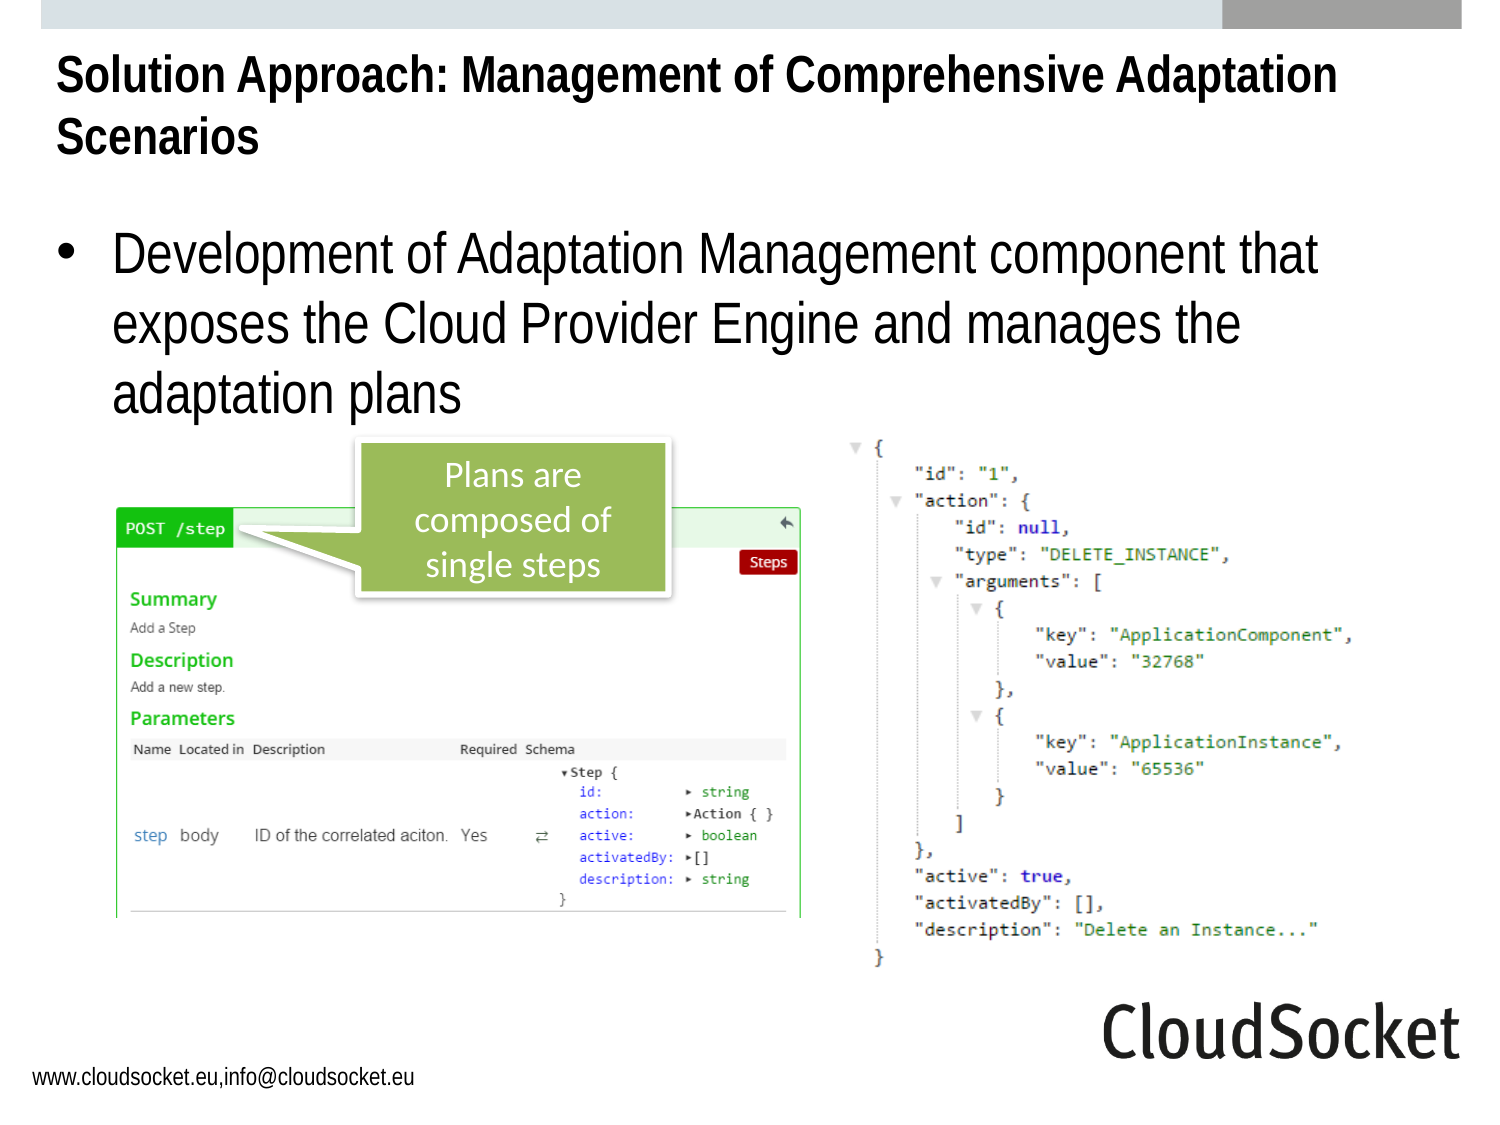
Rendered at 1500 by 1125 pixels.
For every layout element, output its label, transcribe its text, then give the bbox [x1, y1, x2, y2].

picture [1459, 995, 1468, 1059]
picture [838, 428, 1376, 991]
title Solution Approach: Management of Comprehensive Adaptation Scenarios [41, 32, 1459, 185]
text_box Plans are composed of single steps [355, 436, 672, 499]
picture [111, 501, 809, 918]
list Development of Adaptation Management component that exposes the Cloud Provider Engine and manages the adaptation plans [41, 208, 1459, 1099]
